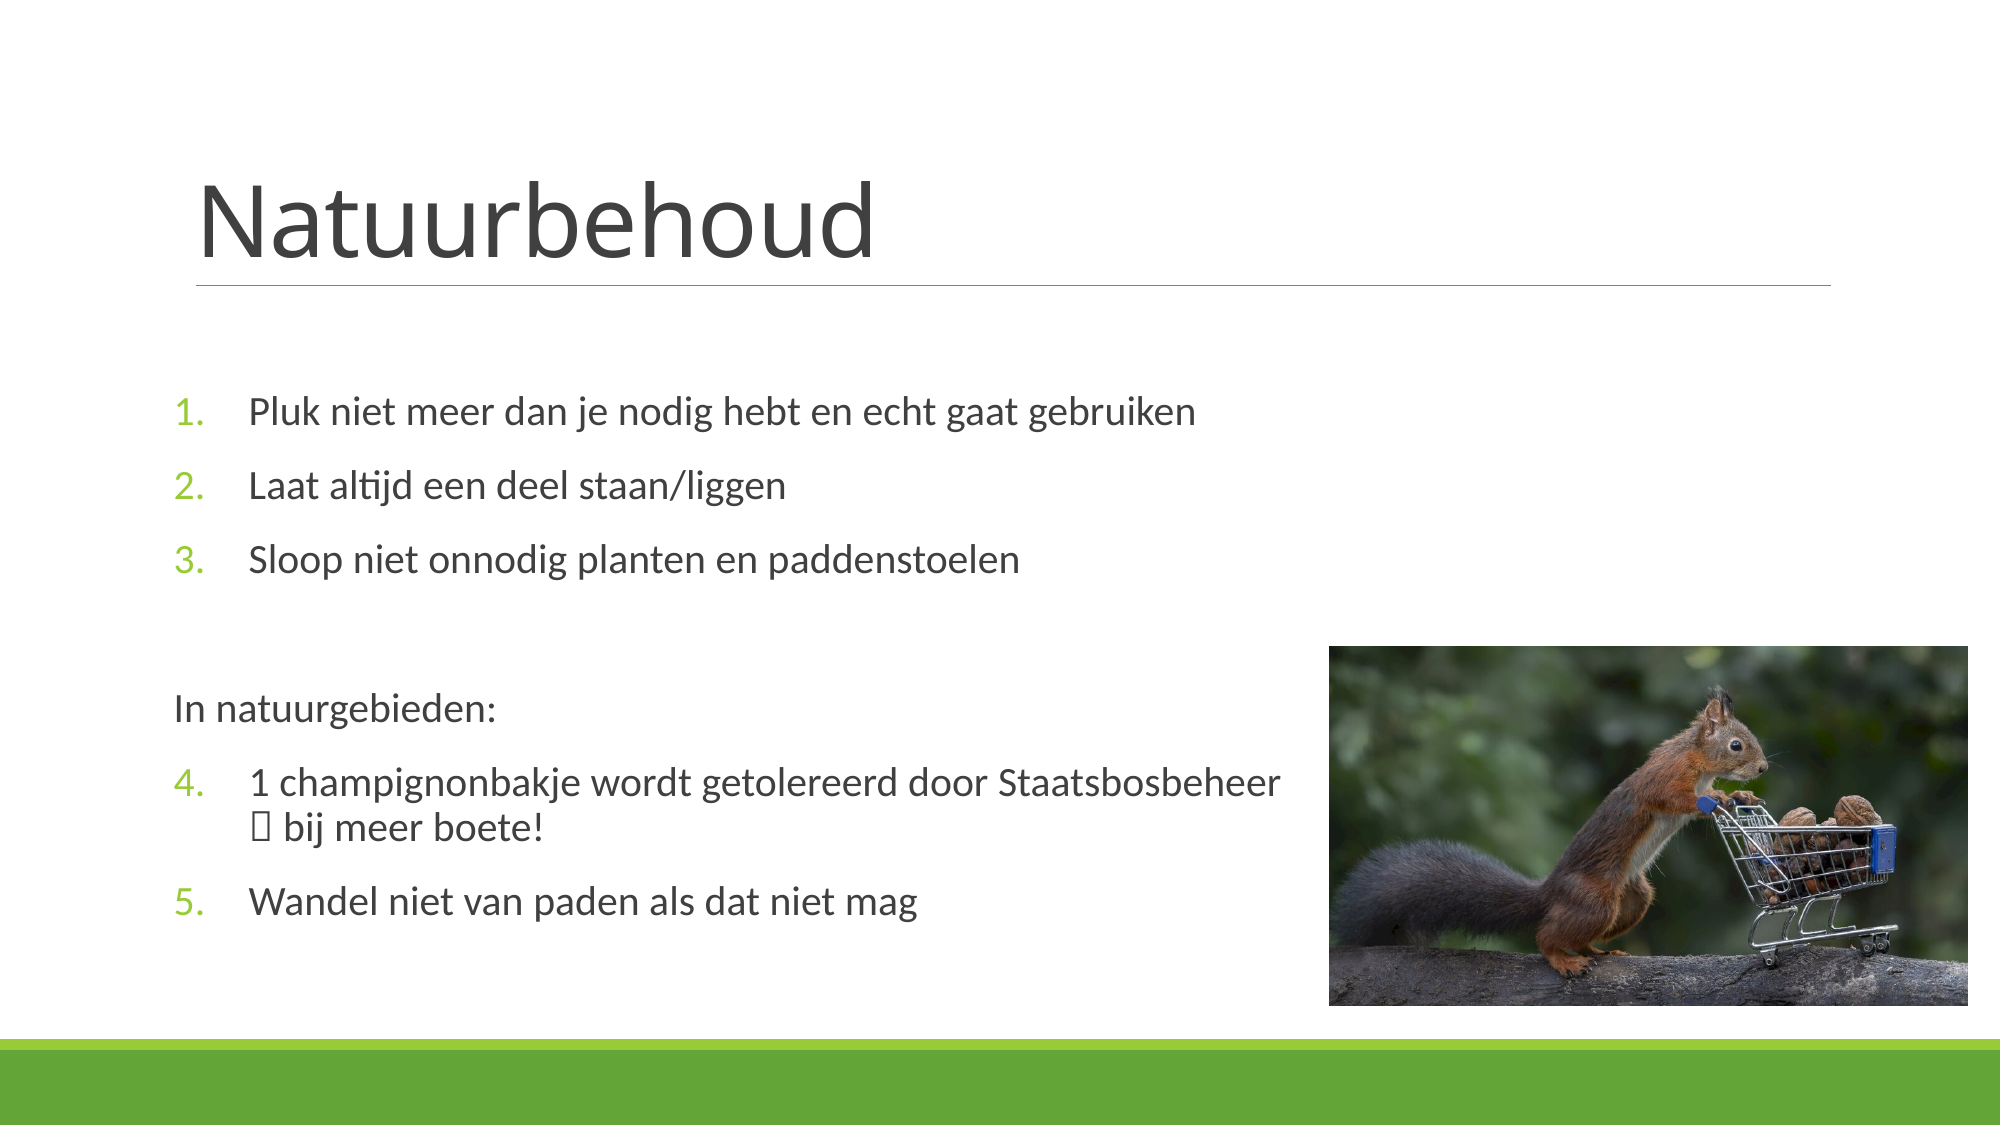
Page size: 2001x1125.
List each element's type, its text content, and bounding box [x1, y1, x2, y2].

picture [1329, 646, 1968, 1007]
title Natuurbehoud [180, 47, 1830, 285]
list Pluk niet meer dan je nodig hebt en echt gaat gebruiken Laat altijd een deel staan/liggen Sloop niet onnodig planten en paddenstoelen In natuurgebieden: 1 champignonbakje wordt getolereerd door Staatsbosbeheer  bij meer boete! Wandel niet van paden als dat niet mag [173, 302, 1824, 963]
